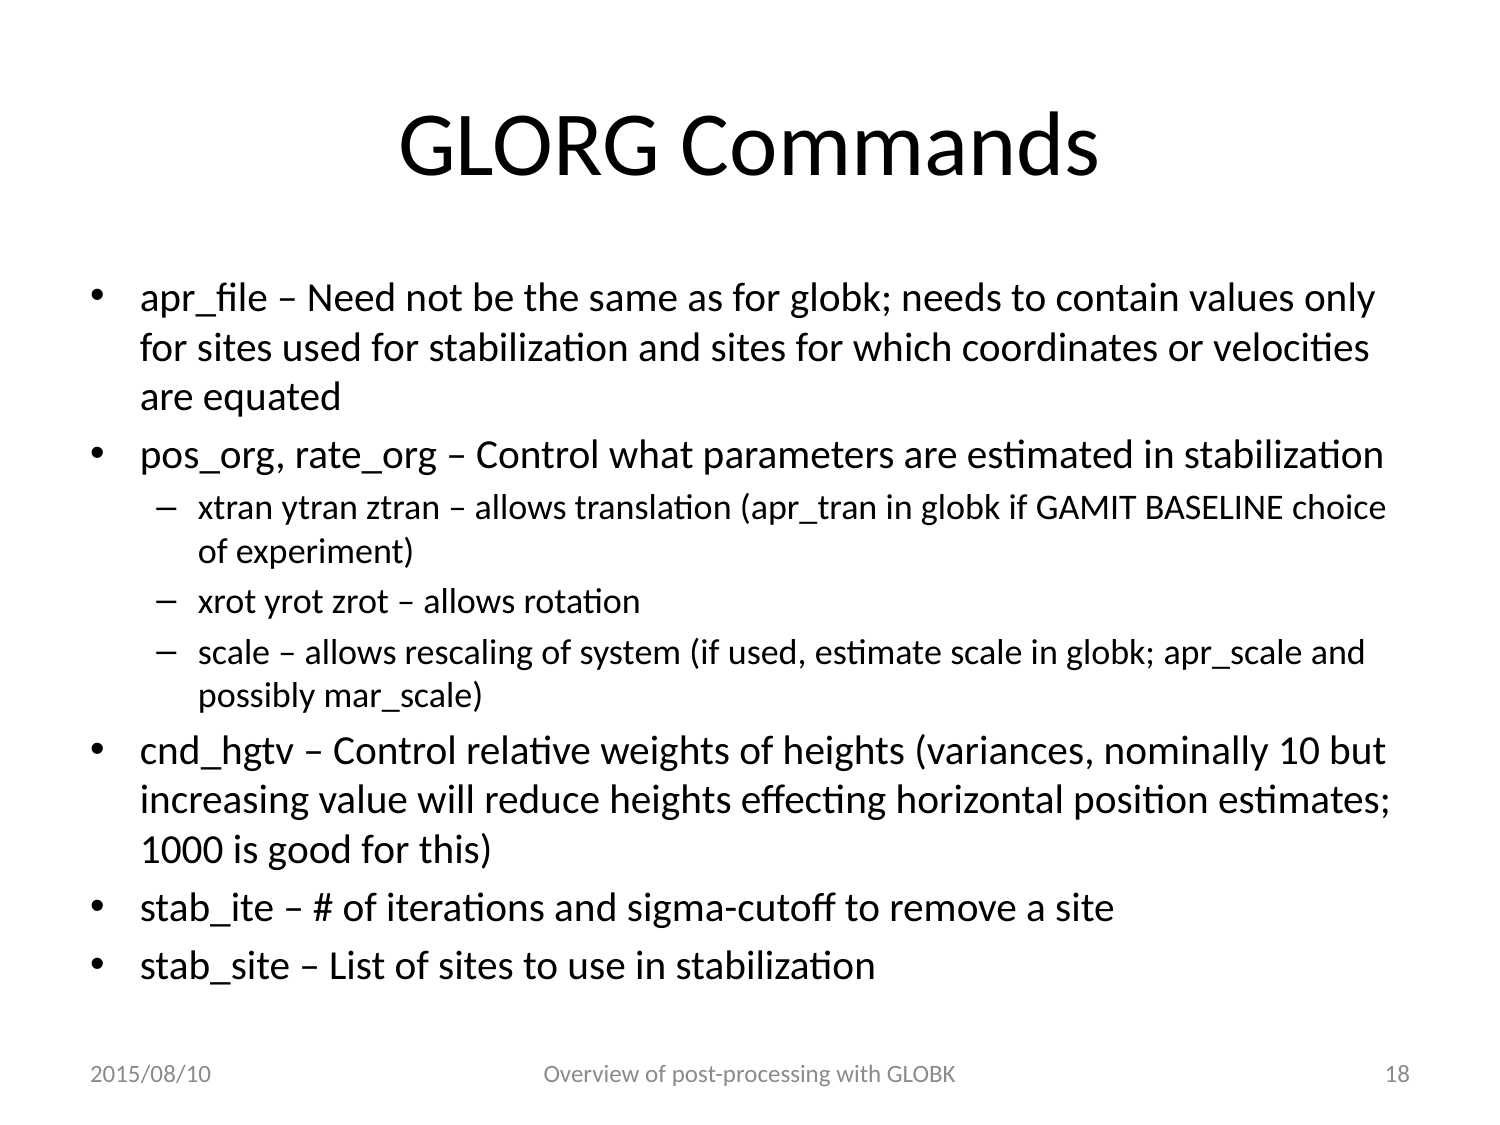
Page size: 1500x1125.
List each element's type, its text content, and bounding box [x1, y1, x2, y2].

list apr_file – Need not be the same as for globk; needs to contain values only for sites used for stabilization and sites for which coordinates or velocities are equated pos_org, rate_org – Control what parameters are estimated in stabilization xtran ytran ztran – allows translation (apr_tran in globk if GAMIT BASELINE choice of experiment) xrot yrot zrot – allows rotation scale – allows rescaling of system (if used, estimate scale in globk; apr_scale and possibly mar_scale)‏ cnd_hgtv – Control relative weights of heights (variances, nominally 10 but increasing value will reduce heights effecting horizontal position estimates; 1000 is good for this)‏ stab_ite – # of iterations and sigma-cutoff to remove a site stab_site – List of sites to use in stabilization [75, 262, 1425, 1005]
footer Overview of post-processing with GLOBK [512, 1042, 988, 1103]
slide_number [75, 1042, 425, 1103]
slide_number 18 [1074, 1042, 1425, 1103]
title GLORG Commands [75, 45, 1425, 233]
